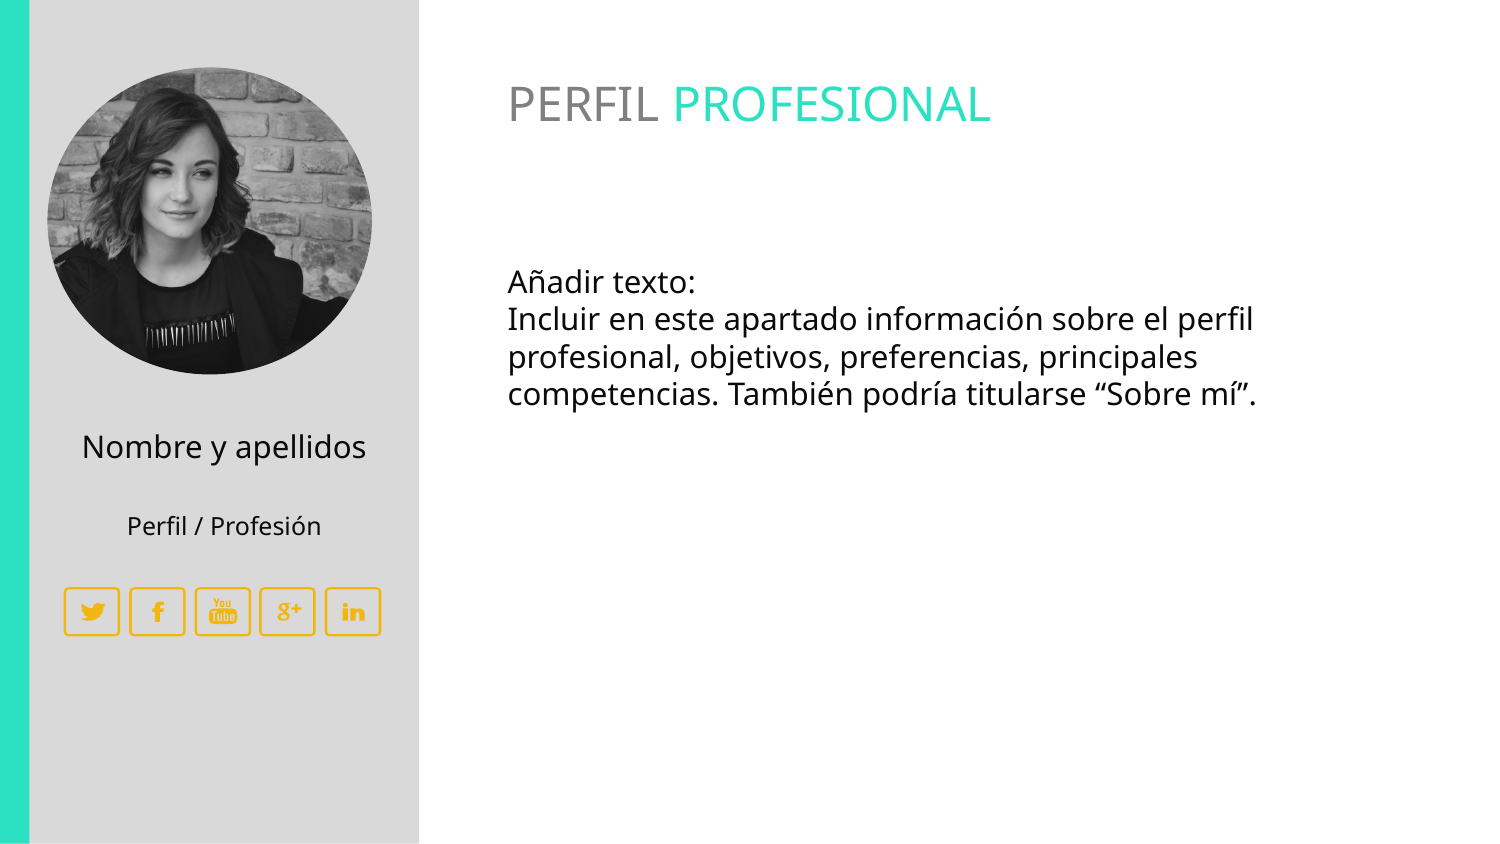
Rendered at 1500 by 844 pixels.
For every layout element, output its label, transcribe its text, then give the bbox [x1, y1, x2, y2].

text_box PERFIL PROFESIONAL [501, 67, 1341, 137]
text_box [0, 0, 32, 844]
text_box [259, 587, 316, 637]
text_box Perfil / Profesión [41, 504, 408, 546]
text_box [129, 587, 186, 637]
picture [47, 67, 373, 375]
text_box [63, 587, 121, 637]
text_box [32, 0, 421, 844]
text_box Añadir texto: Incluir en este apartado información sobre el perfil profesional, objetivos, preferencias, principales competencias. También podría titularse “Sobre mí”. [501, 256, 1317, 418]
text_box Nombre y apellidos [41, 421, 408, 471]
text_box [194, 587, 252, 637]
text_box [324, 587, 382, 637]
